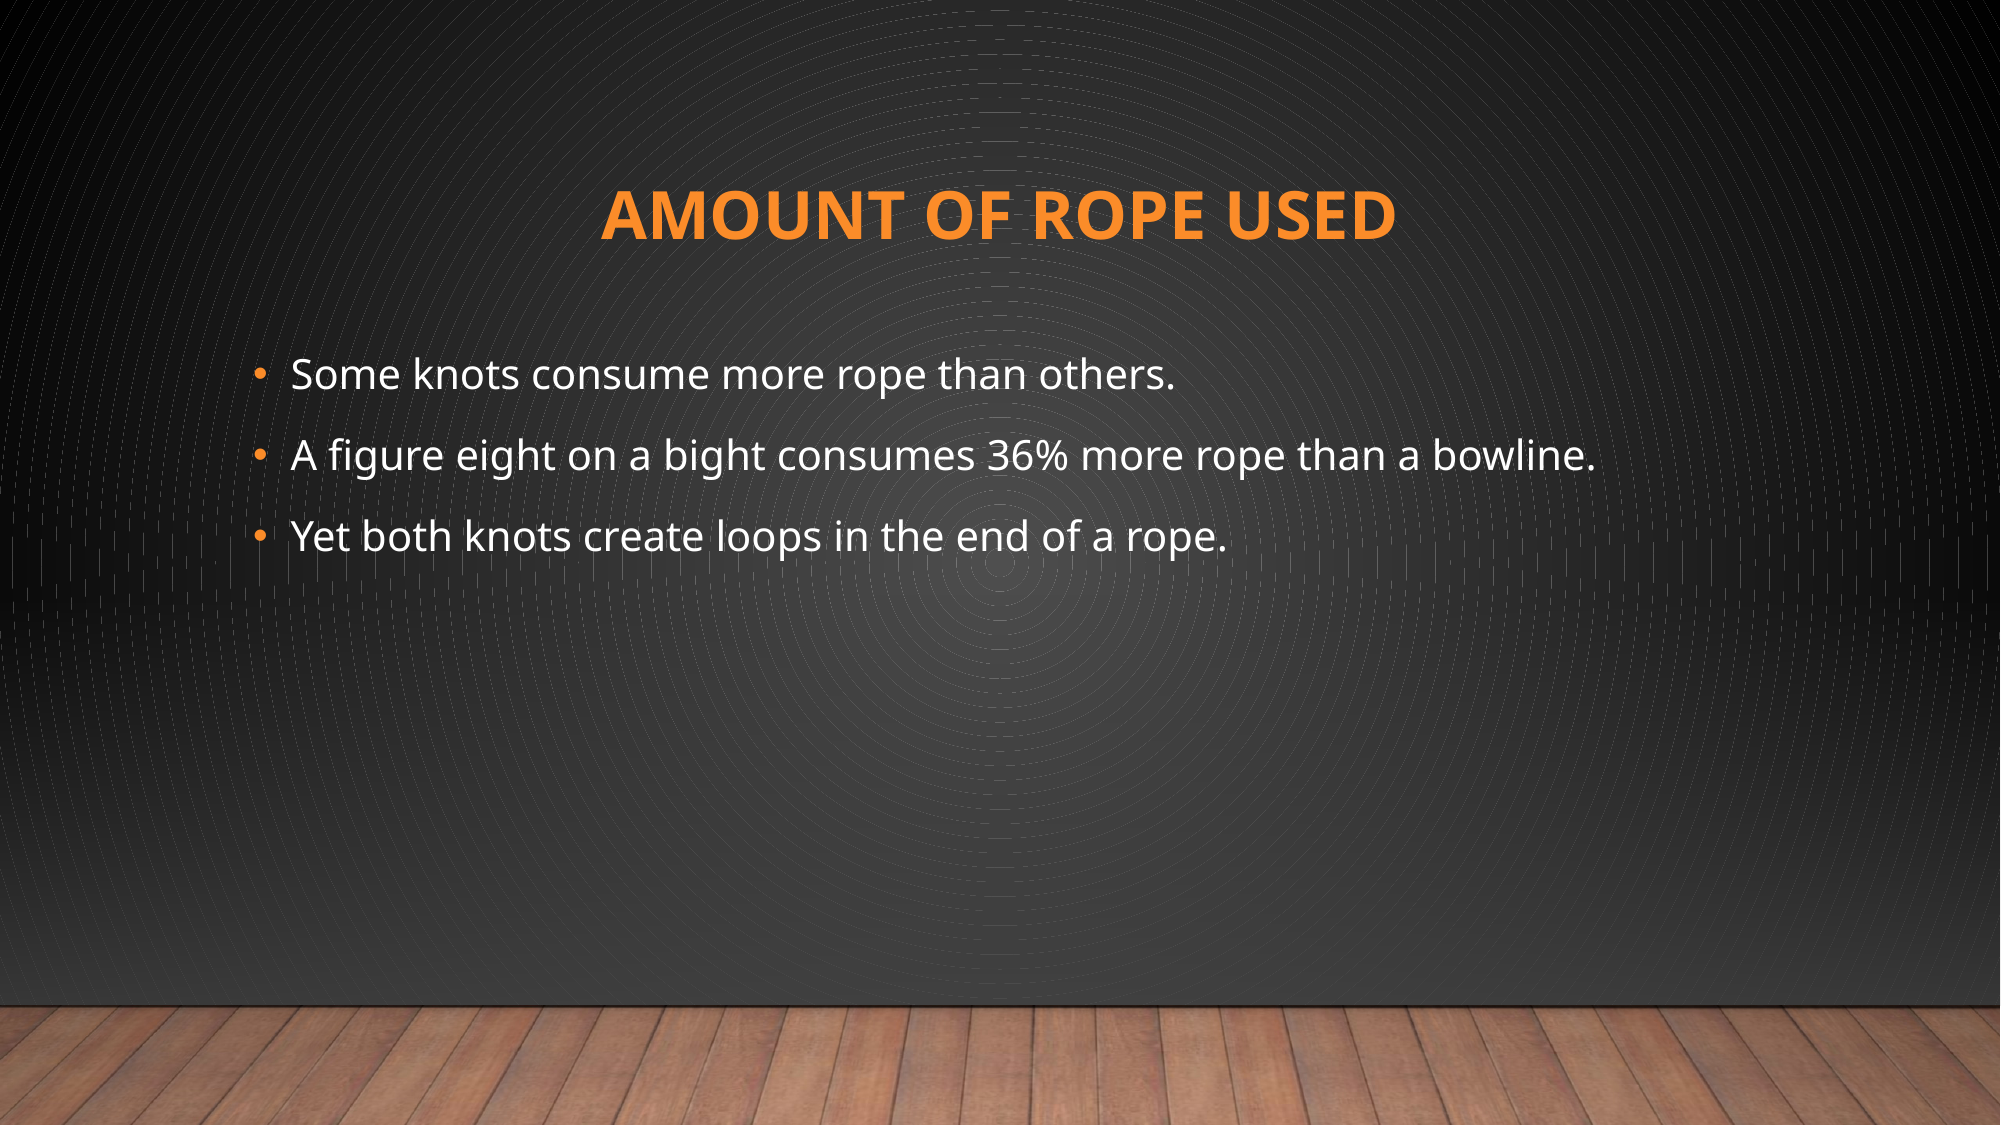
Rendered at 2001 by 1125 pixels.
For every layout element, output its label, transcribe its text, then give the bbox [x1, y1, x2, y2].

picture [0, 1005, 2000, 1125]
list Some knots consume more rope than others. A figure eight on a bight consumes 36% more rope than a bowline. Yet both knots create loops in the end of a rope. [238, 330, 1763, 897]
title Amount of Rope Used [238, 131, 1763, 305]
